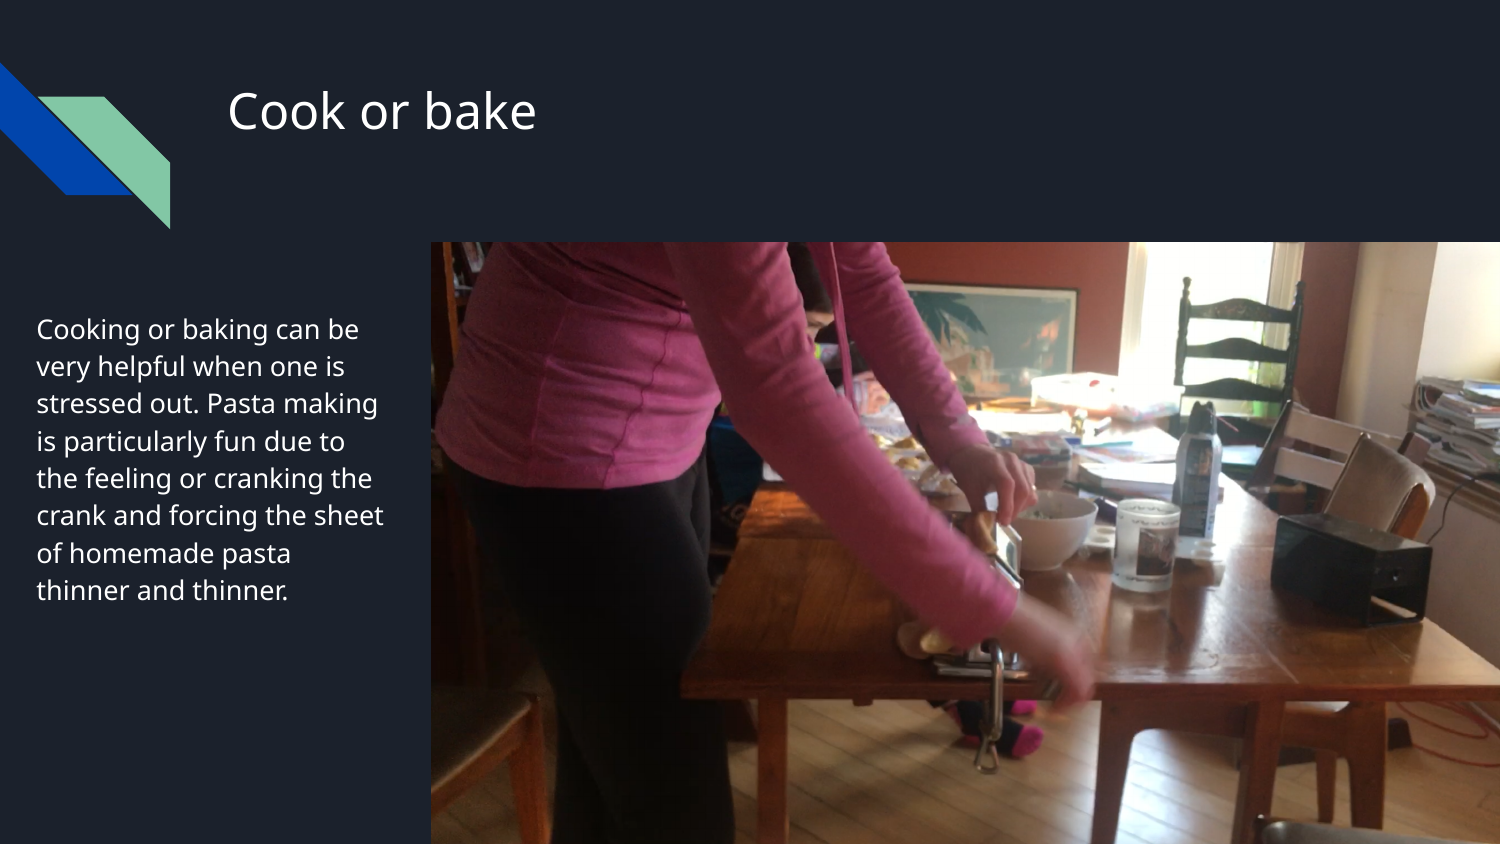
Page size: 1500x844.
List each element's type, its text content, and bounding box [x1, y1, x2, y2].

picture [431, 242, 1500, 844]
list Cooking or baking can be very helpful when one is stressed out. Pasta making is particularly fun due to the feeling or cranking the crank and forcing the sheet of homemade pasta thinner and thinner. [21, 292, 405, 770]
title Cook or bake [212, 64, 1368, 215]
